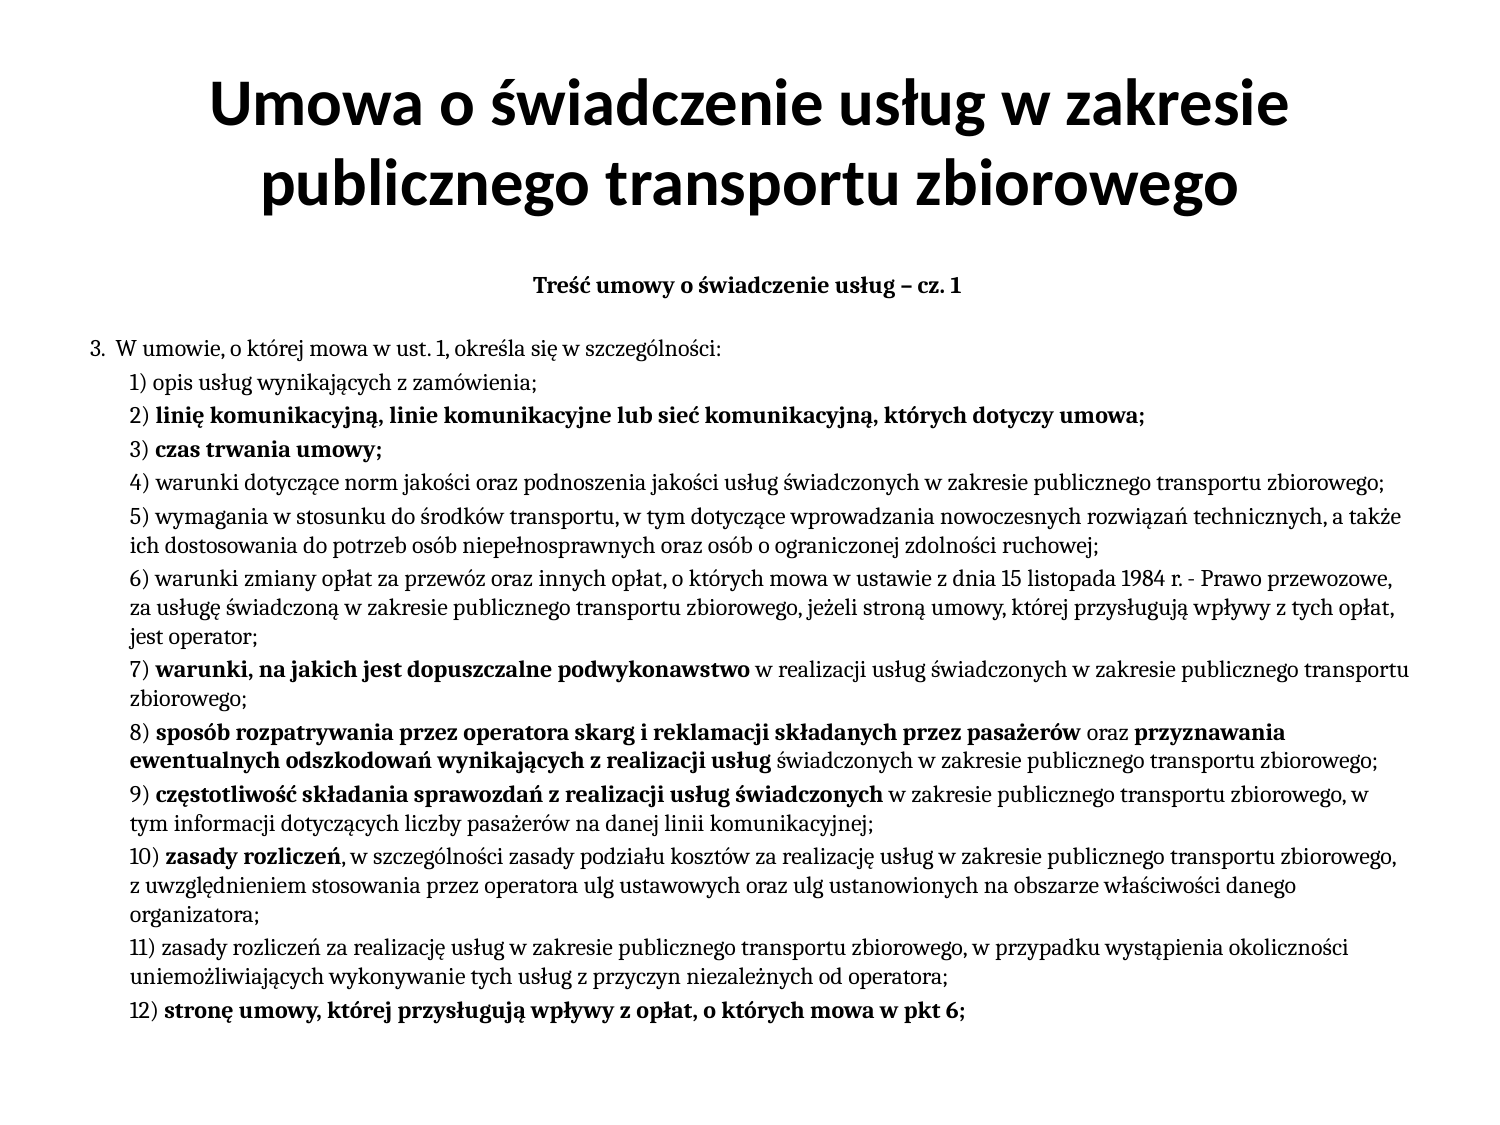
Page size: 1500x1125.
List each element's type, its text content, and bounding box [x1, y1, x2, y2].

title Umowa o świadczenie usług w zakresie publicznego transportu zbiorowego [75, 45, 1425, 233]
list Treść umowy o świadczenie usług – cz. 1 3. W umowie, o której mowa w ust. 1, określa się w szczególności: 1) opis usług wynikających z zamówienia; 2) linię komunikacyjną, linie komunikacyjne lub sieć komunikacyjną, których dotyczy umowa; 3) czas trwania umowy; 4) warunki dotyczące norm jakości oraz podnoszenia jakości usług świadczonych w zakresie publicznego transportu zbiorowego; 5) wymagania w stosunku do środków transportu, w tym dotyczące wprowadzania nowoczesnych rozwiązań technicznych, a także ich dostosowania do potrzeb osób niepełnosprawnych oraz osób o ograniczonej zdolności ruchowej; 6) warunki zmiany opłat za przewóz oraz innych opłat, o których mowa w ustawie z dnia 15 listopada 1984 r. - Prawo przewozowe, za usługę świadczoną w zakresie publicznego transportu zbiorowego, jeżeli stroną umowy, której przysługują wpływy z tych opłat, jest operator; 7) warunki, na jakich jest dopuszczalne podwykonawstwo w realizacji usług świadczonych w zakresie publicznego transportu zbiorowego; 8) sposób rozpatrywania przez operatora skarg i reklamacji składanych przez pasażerów oraz przyznawania ewentualnych odszkodowań wynikających z realizacji usług świadczonych w zakresie publicznego transportu zbiorowego; 9) częstotliwość składania sprawozdań z realizacji usług świadczonych w zakresie publicznego transportu zbiorowego, w tym informacji dotyczących liczby pasażerów na danej linii komunikacyjnej; 10) zasady rozliczeń, w szczególności zasady podziału kosztów za realizację usług w zakresie publicznego transportu zbiorowego, z uwzględnieniem stosowania przez operatora ulg ustawowych oraz ulg ustanowionych na obszarze właściwości danego organizatora; 11) zasady rozliczeń za realizację usług w zakresie publicznego transportu zbiorowego, w przypadku wystąpienia okoliczności uniemożliwiających wykonywanie tych usług z przyczyn niezależnych od operatora; 12) stronę umowy, której przysługują wpływy z opłat, o których mowa w pkt 6; [75, 262, 1425, 1094]
